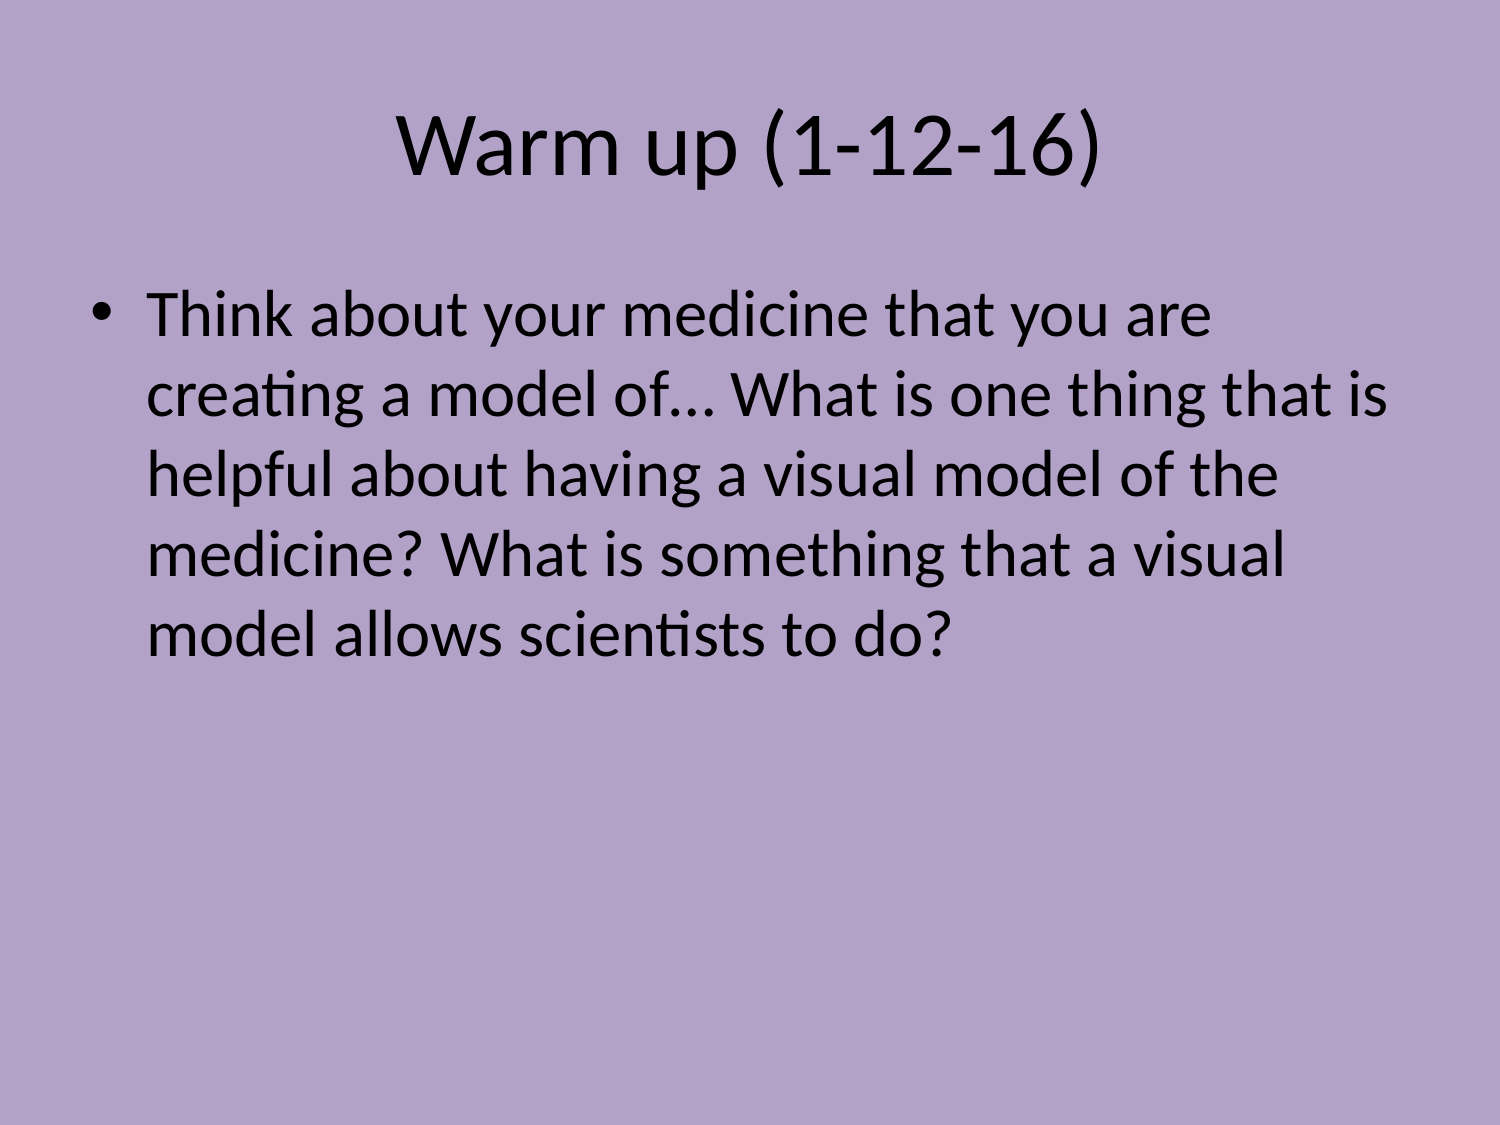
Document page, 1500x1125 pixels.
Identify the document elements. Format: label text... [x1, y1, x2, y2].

title Warm up (1-12-16) [75, 45, 1425, 233]
list Think about your medicine that you are creating a model of… What is one thing that is helpful about having a visual model of the medicine? What is something that a visual model allows scientists to do? [75, 262, 1425, 1005]
